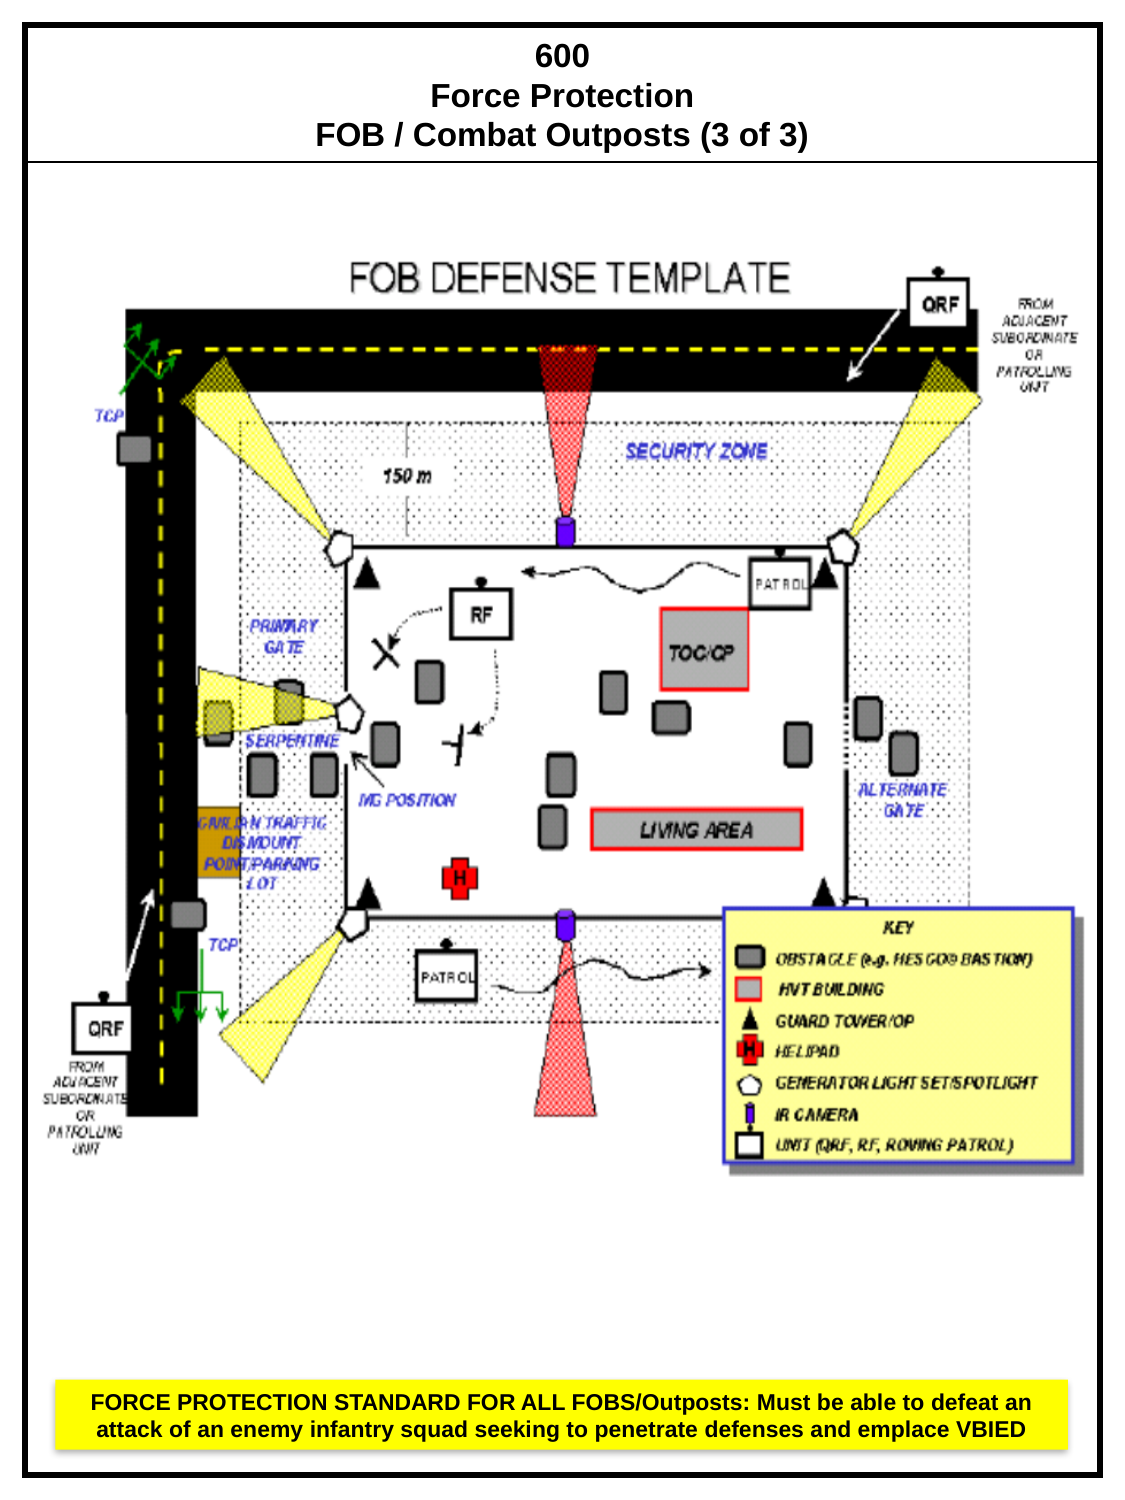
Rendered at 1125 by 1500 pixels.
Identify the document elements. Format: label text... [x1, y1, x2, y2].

text_box [24, 163, 1100, 1475]
picture [91, 191, 1030, 1246]
text_box FORCE PROTECTION STANDARD FOR ALL FOBS/Outposts: Must be able to defeat an attack of an enemy infantry squad seeking to penetrate defenses and emplace VBIED [55, 1379, 1068, 1450]
text_box 600 Force Protection FOB / Combat Outposts (3 of 3) [24, 24, 1100, 163]
